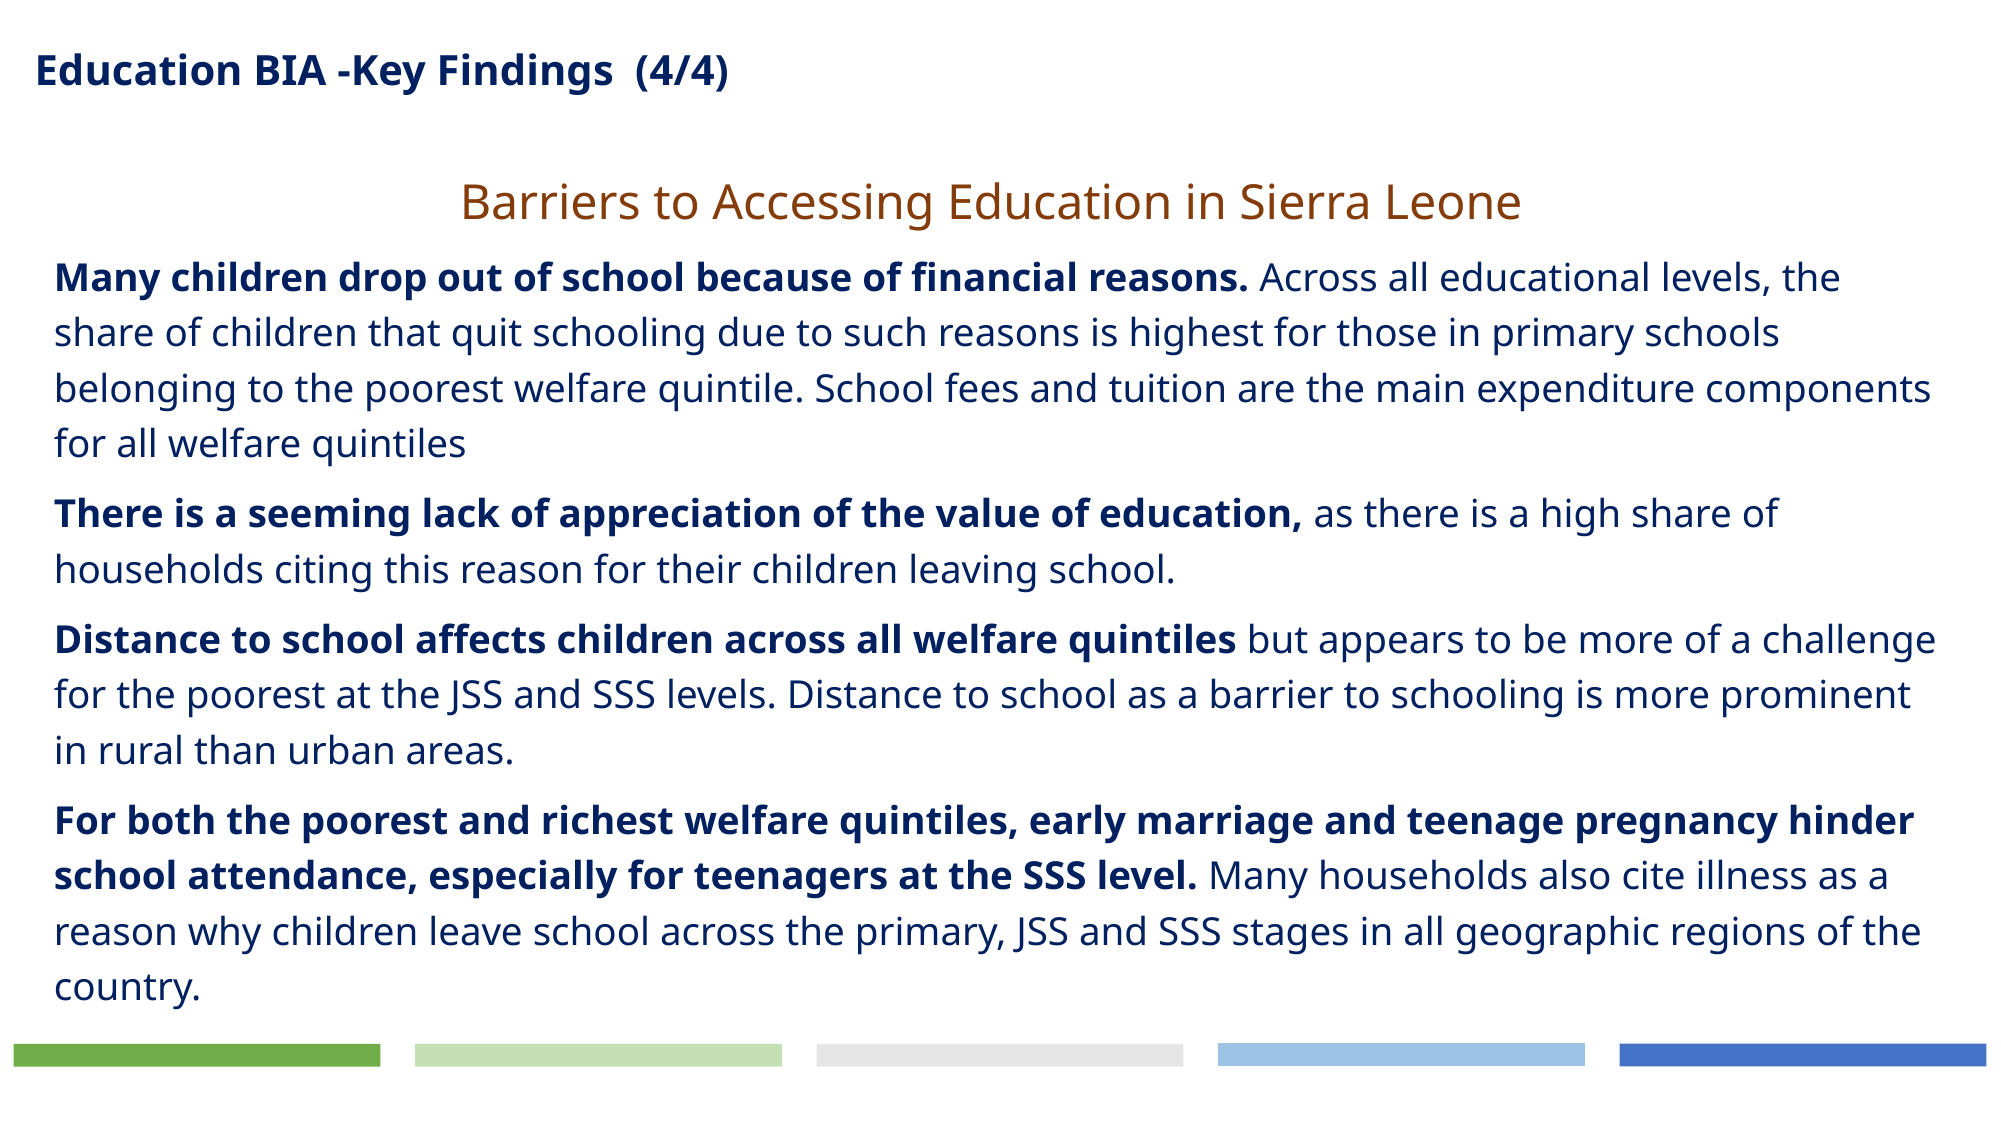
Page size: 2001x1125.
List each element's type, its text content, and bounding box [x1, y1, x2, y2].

text_box Barriers to Accessing Education in Sierra Leone Many children drop out of school because of financial reasons. Across all educational levels, the share of children that quit schooling due to such reasons is highest for those in primary schools belonging to the poorest welfare quintile. School fees and tuition are the main expenditure components for all welfare quintiles There is a seeming lack of appreciation of the value of education, as there is a high share of households citing this reason for their children leaving school. Distance to school affects children across all welfare quintiles but appears to be more of a challenge for the poorest at the JSS and SSS levels. Distance to school as a barrier to schooling is more prominent in rural than urban areas. For both the poorest and richest welfare quintiles, early marriage and teenage pregnancy hinder school attendance, especially for teenagers at the SSS level. Many households also cite illness as a reason why children leave school across the primary, JSS and SSS stages in all geographic regions of the country. [53, 136, 1943, 1012]
text_box Education BIA -Key Findings (4/4) [34, 12, 1717, 132]
